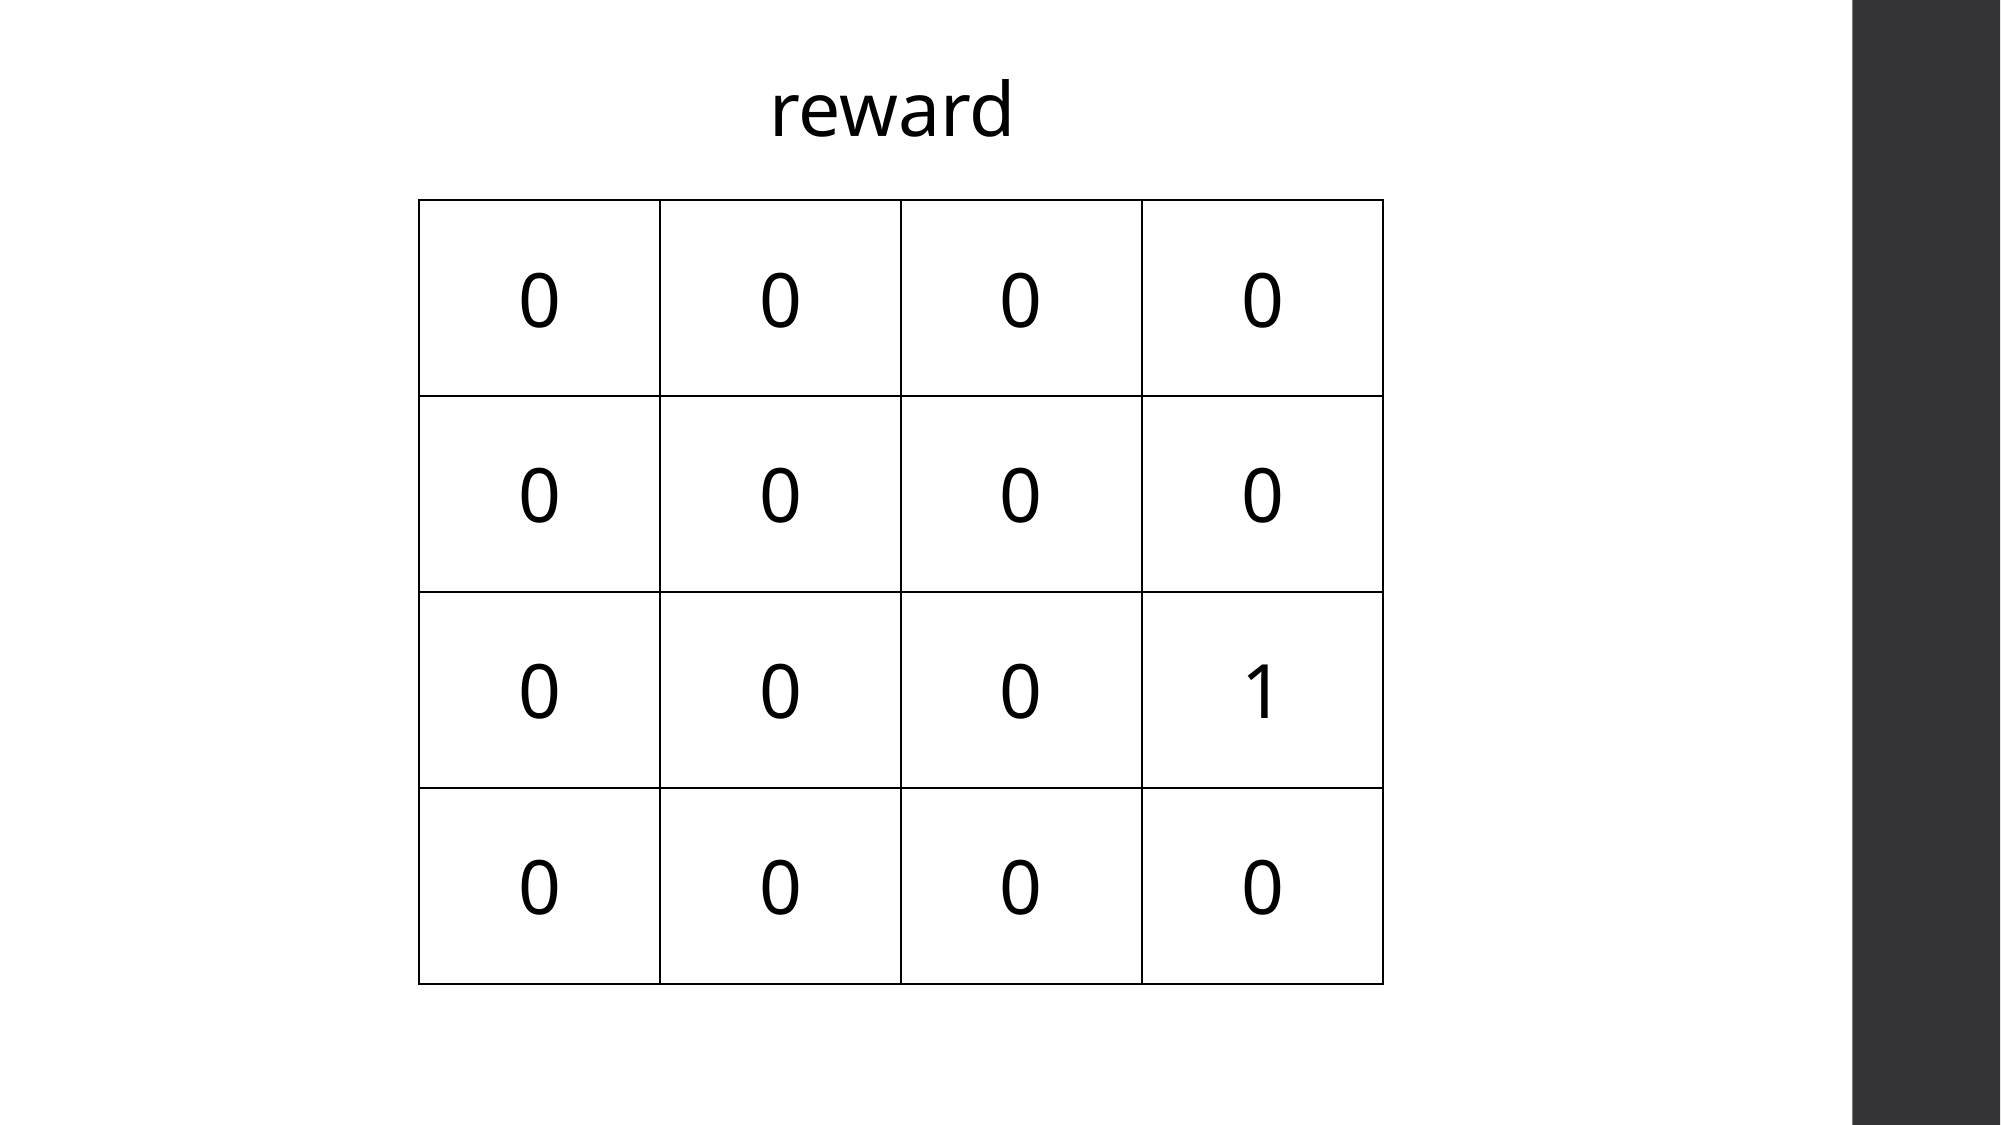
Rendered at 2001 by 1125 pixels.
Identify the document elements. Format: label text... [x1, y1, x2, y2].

table_cell 0 [1143, 397, 1382, 591]
table_header 0 [420, 201, 659, 395]
table_cell 0 [661, 593, 900, 787]
text_box reward [754, 54, 1048, 160]
table_header 0 [902, 201, 1141, 395]
table_header 0 [1143, 201, 1382, 395]
table_cell 0 [661, 789, 900, 983]
table_cell 0 [420, 397, 659, 591]
table_cell 1 [1143, 593, 1382, 787]
table_header 0 [661, 201, 900, 395]
table_cell 0 [420, 593, 659, 787]
table_cell 0 [661, 397, 900, 591]
table_cell 0 [420, 789, 659, 983]
table_cell 0 [902, 789, 1141, 983]
table_cell 0 [902, 397, 1141, 591]
table_cell 0 [902, 593, 1141, 787]
table_cell 0 [1143, 789, 1382, 983]
